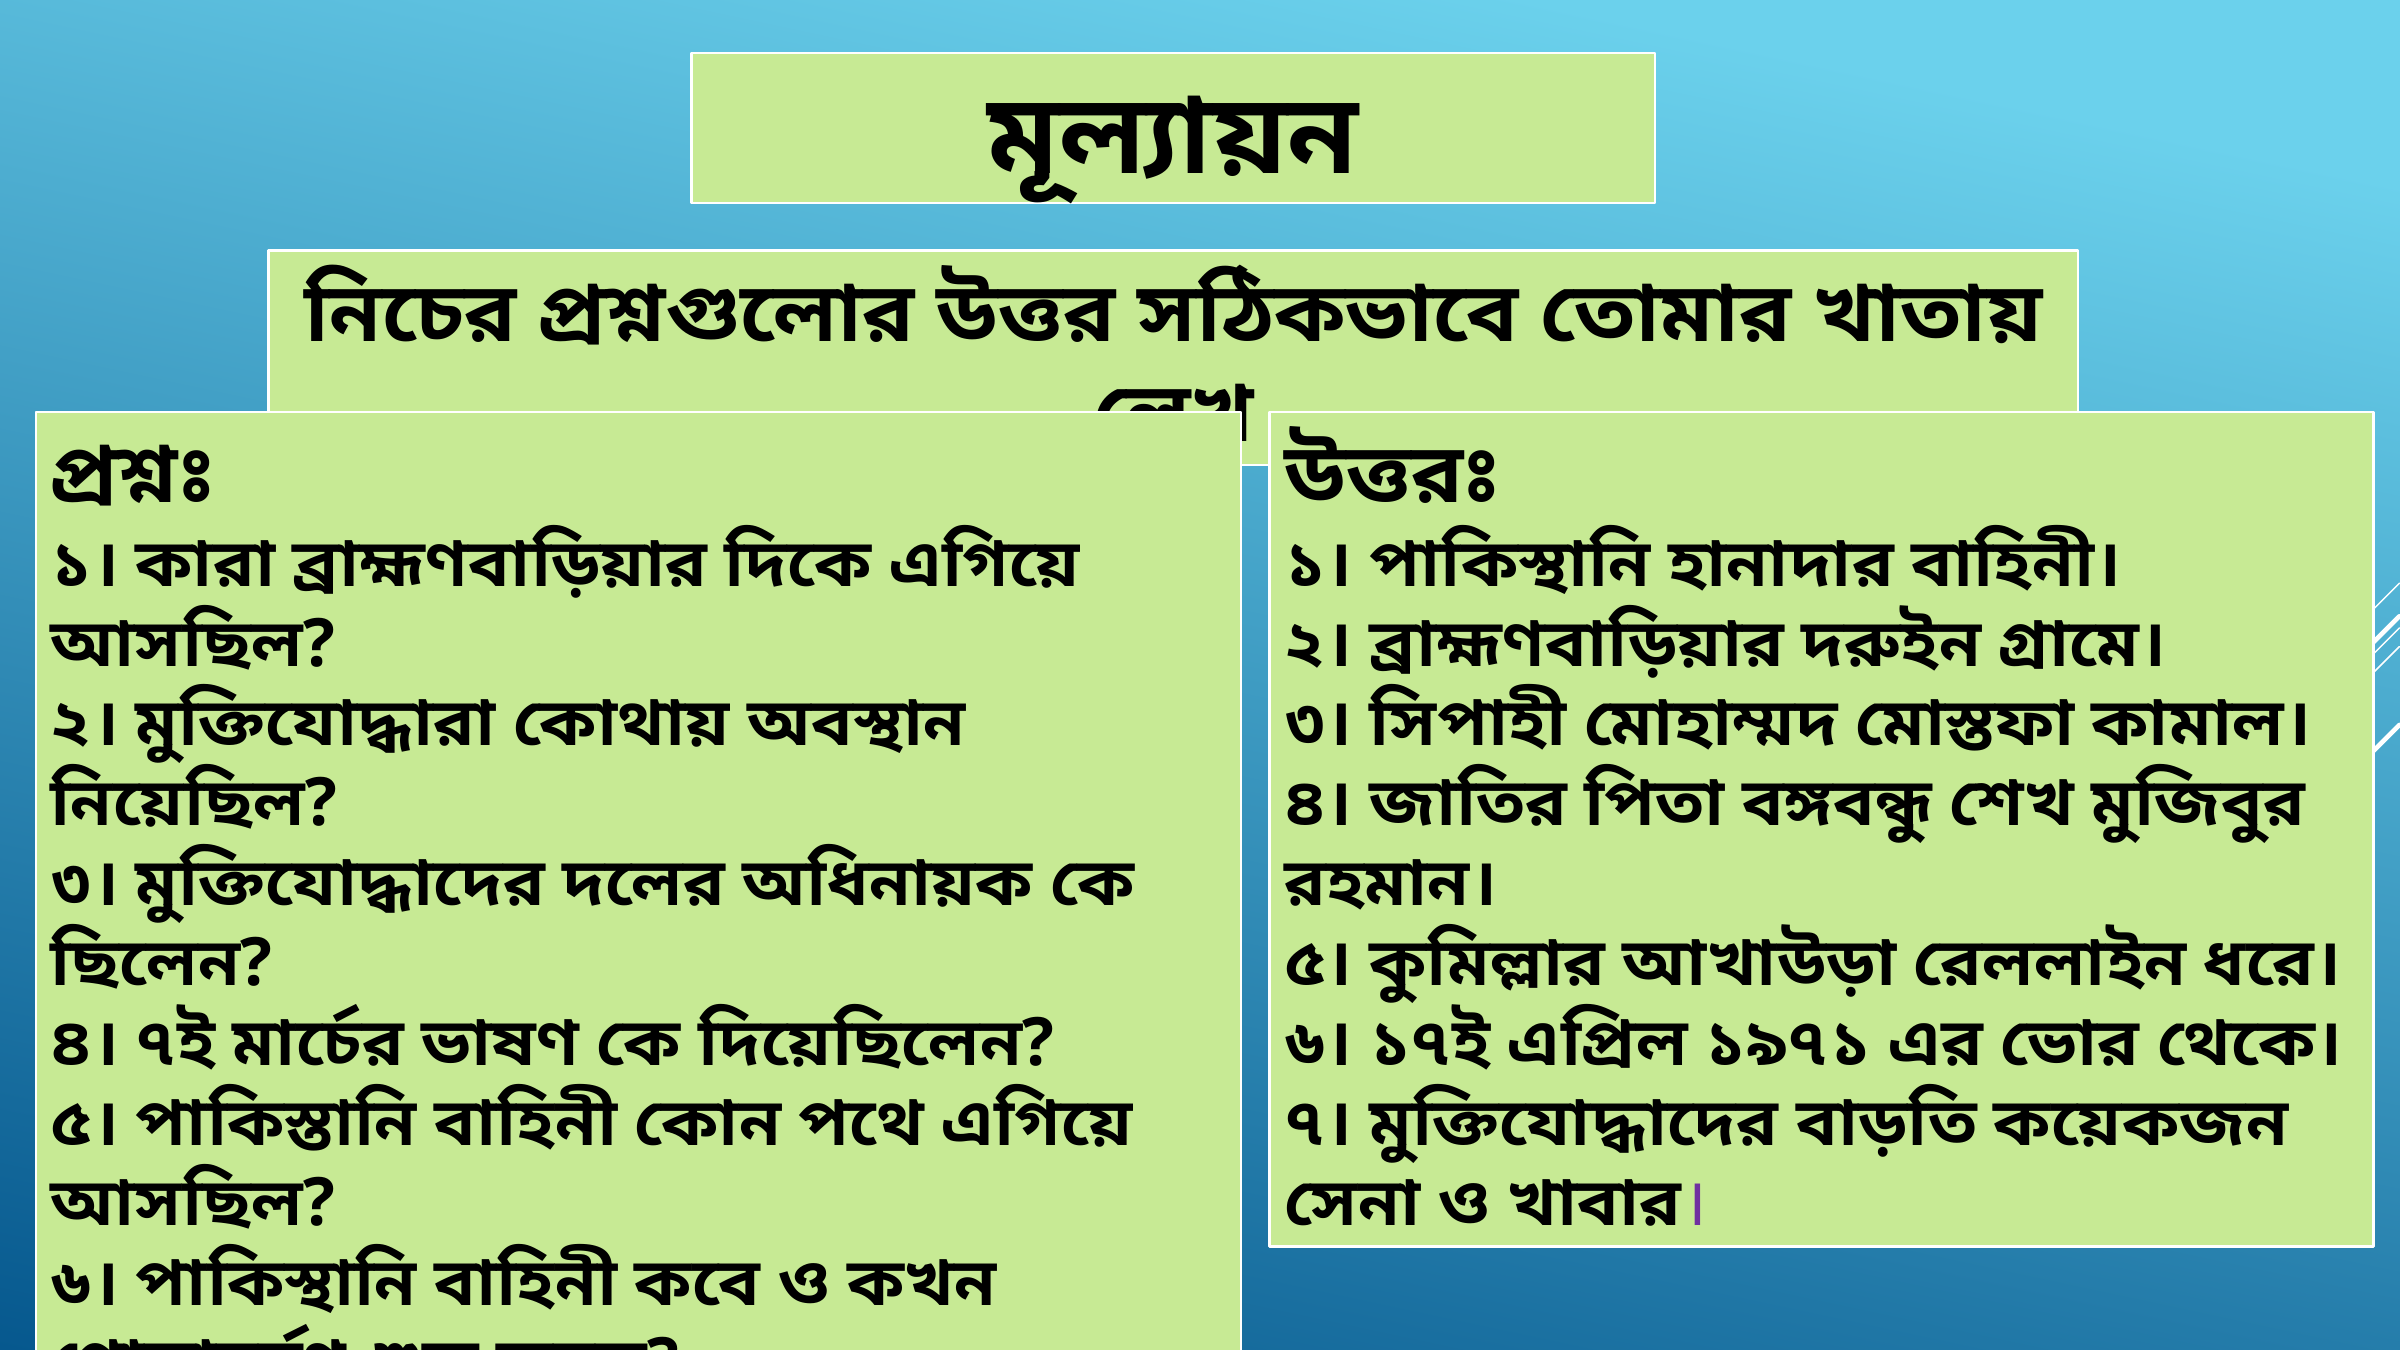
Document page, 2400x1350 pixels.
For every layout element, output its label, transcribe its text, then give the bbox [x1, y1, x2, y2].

text_box মূল্যায়ন [690, 52, 1656, 204]
text_box উত্তরঃ ১। পাকিস্থানি হানাদার বাহিনী। ২। ব্রাহ্মণবাড়িয়ার দরুইন গ্রামে। ৩। সিপাহী মোহাম্মদ মোস্তফা কামাল। ৪। জাতির পিতা বঙ্গবন্ধু শেখ মুজিবুর রহমান। ৫। কুমিল্লার আখাউড়া রেললাইন ধরে। ৬। ১৭ই এপ্রিল ১৯৭১ এর ভোর থেকে। ৭। মুক্তিযোদ্ধাদের বাড়তি কয়েকজন সেনা ও খাবার। [1268, 411, 2375, 1248]
text_box প্রশ্নঃ ১। কারা ব্রাহ্মণবাড়িয়ার দিকে এগিয়ে আসছিল? ২। মুক্তিযোদ্ধারা কোথায় অবস্থান নিয়েছিল? ৩। মুক্তিযোদ্ধাদের দলের অধিনায়ক কে ছিলেন? ৪। ৭ই মার্চের ভাষণ কে দিয়েছিলেন? ৫। পাকিস্তানি বাহিনী কোন পথে এগিয়ে আসছিল? ৬। পাকিস্থানি বাহিনী কবে ও কখন গোলাবর্ষণ শুরু করল? ৭। ১৭ই এপ্রিল ১৯৭১ কারা ও কী এলো? [35, 411, 1242, 1350]
text_box নিচের প্রশ্নগুলোর উত্তর সঠিকভাবে তোমার খাতায় লেখ [267, 249, 2079, 466]
